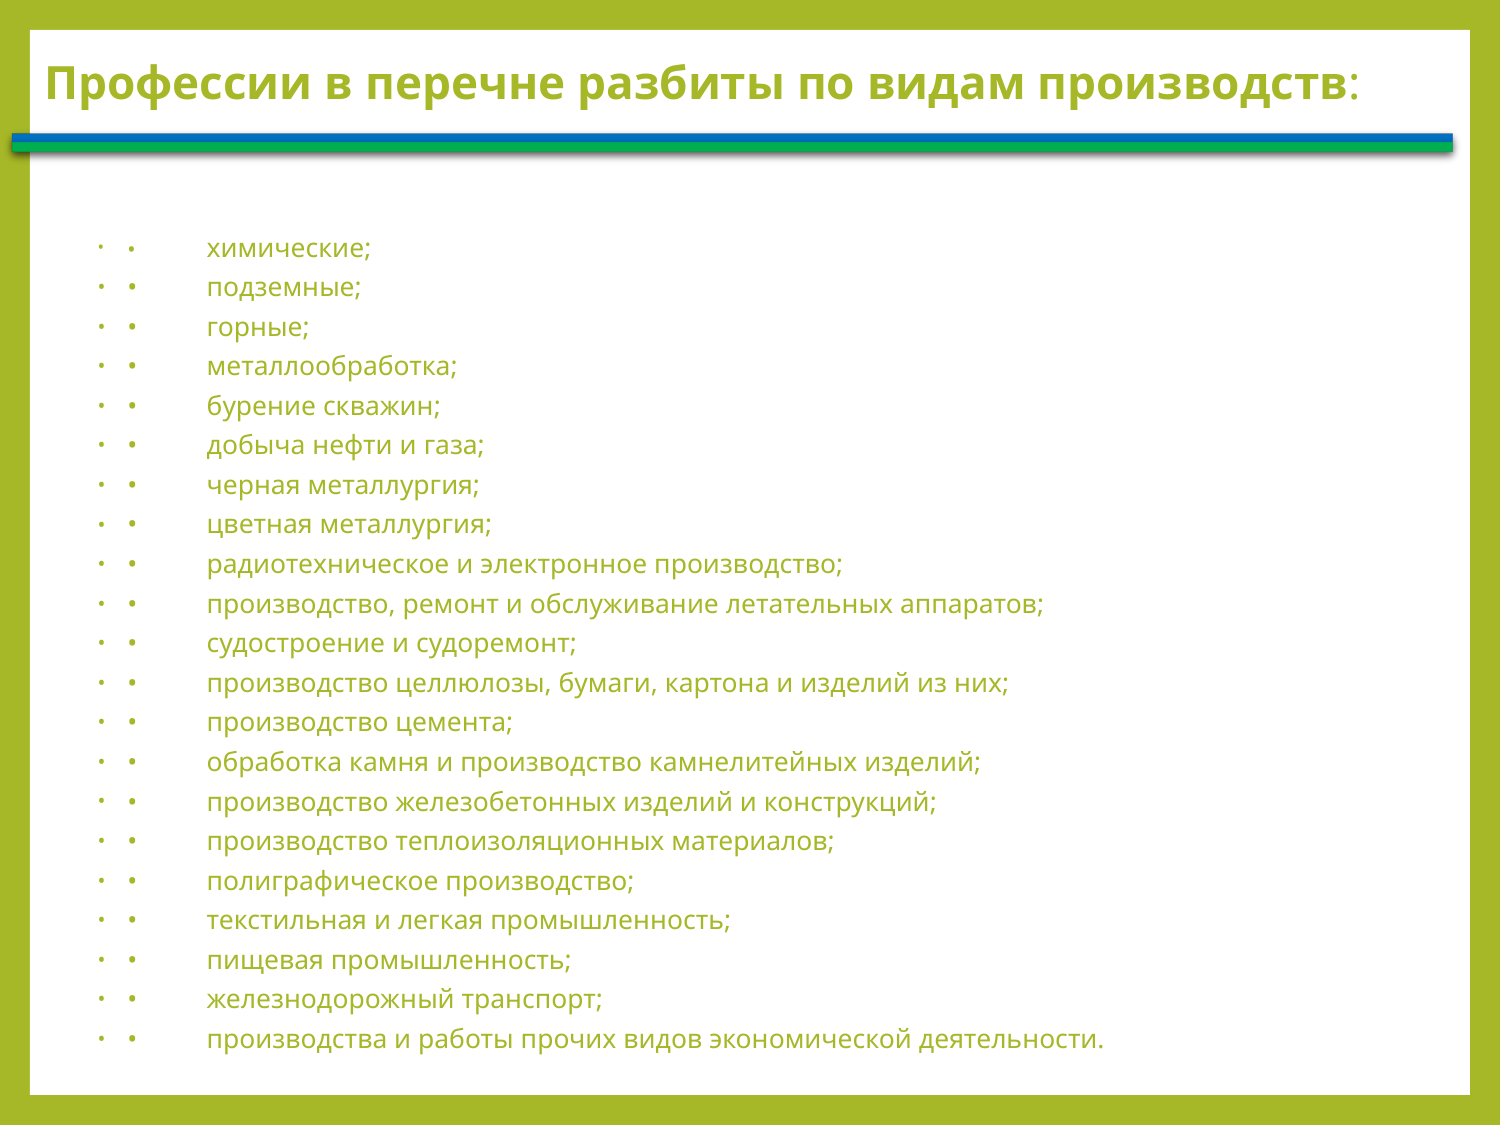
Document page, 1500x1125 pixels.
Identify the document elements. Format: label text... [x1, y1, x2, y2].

title Профессии в перечне разбиты по видам производств: [29, 45, 1447, 123]
picture [0, 125, 1466, 168]
list • химические; • подземные; • горные; • металлообработка; • бурение скважин; • добыча нефти и газа; • черная металлургия; • цветная металлургия; • радиотехническое и электронное производство; • производство, ремонт и обслуживание летательных аппаратов; • судостроение и судоремонт; • производство целлюлозы, бумаги, картона и изделий из них; • производство цемента; • обработка камня и производство камнелитейных изделий; • производство железобетонных изделий и конструкций; • производство теплоизоляционных материалов; • полиграфическое производство; • текстильная и легкая промышленность; • пищевая промышленность; • железнодорожный транспорт; • производства и работы прочих видов экономической деятельности. [75, 226, 1376, 1062]
